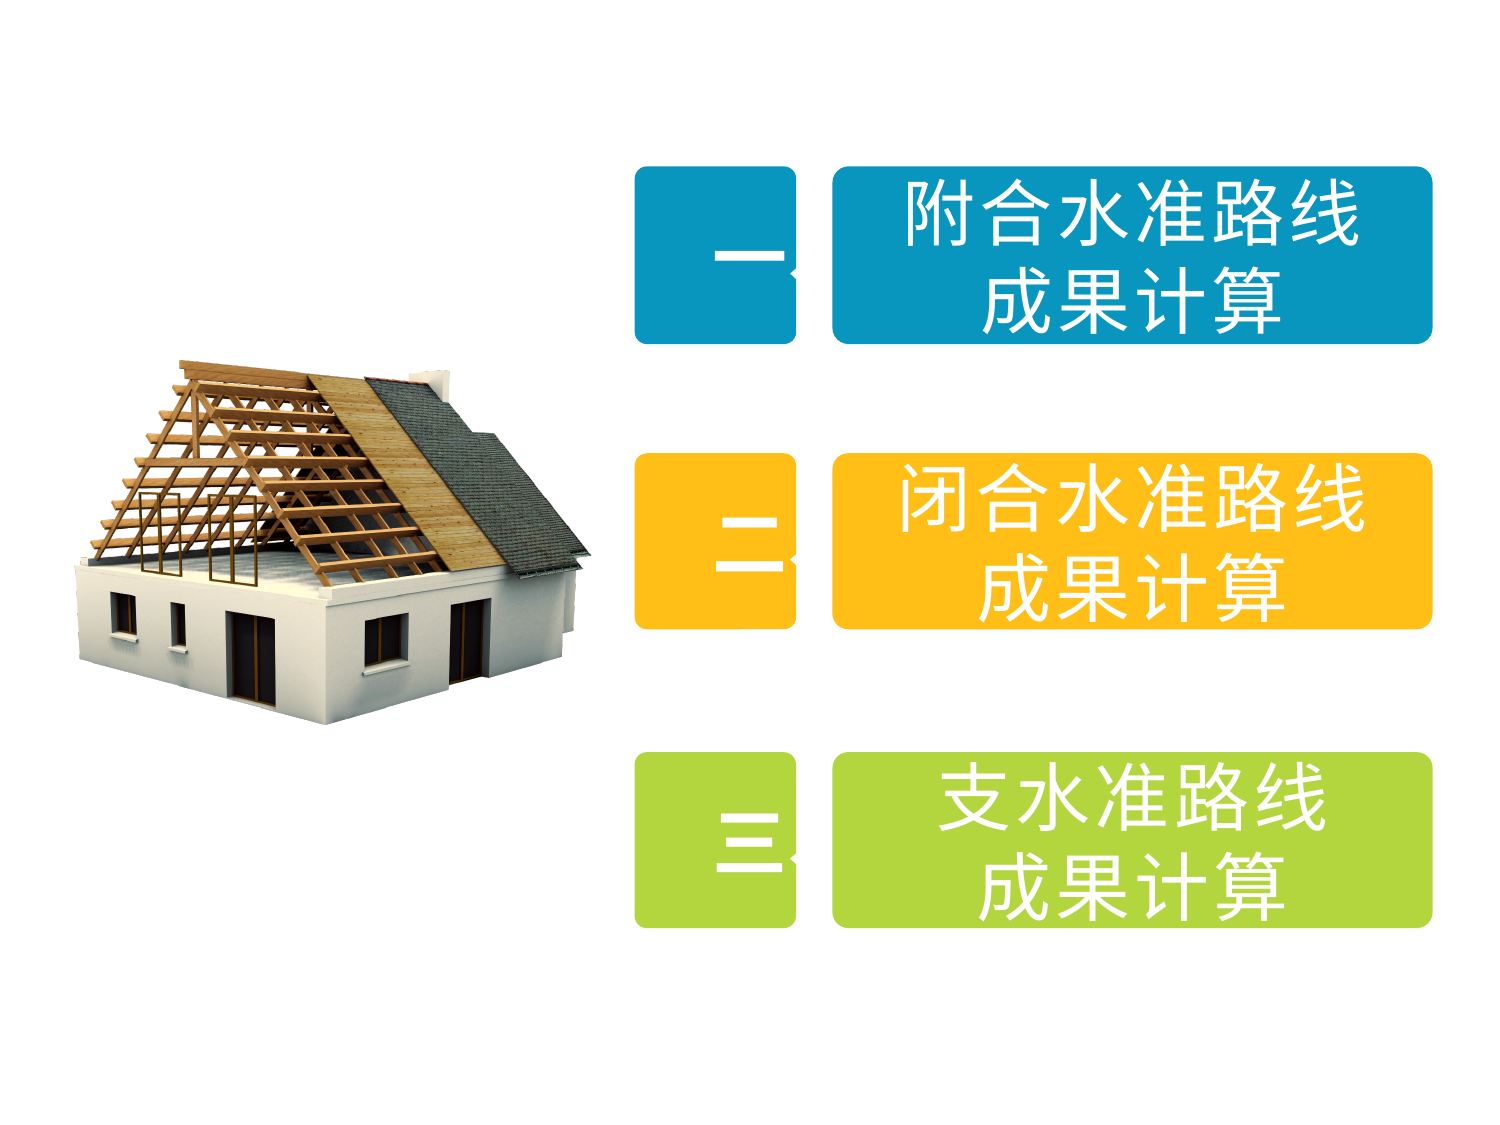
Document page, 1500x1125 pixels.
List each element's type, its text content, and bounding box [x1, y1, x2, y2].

picture [62, 344, 599, 739]
text_box 附合水准路线 成果计算 [831, 165, 1434, 346]
text_box 支水准路线 成果计算 [831, 750, 1434, 930]
text_box 三、 [633, 751, 798, 930]
text_box 闭合水准路线 成果计算 [831, 452, 1434, 631]
text_box 一、 [633, 165, 798, 346]
text_box 二、 [633, 452, 798, 631]
